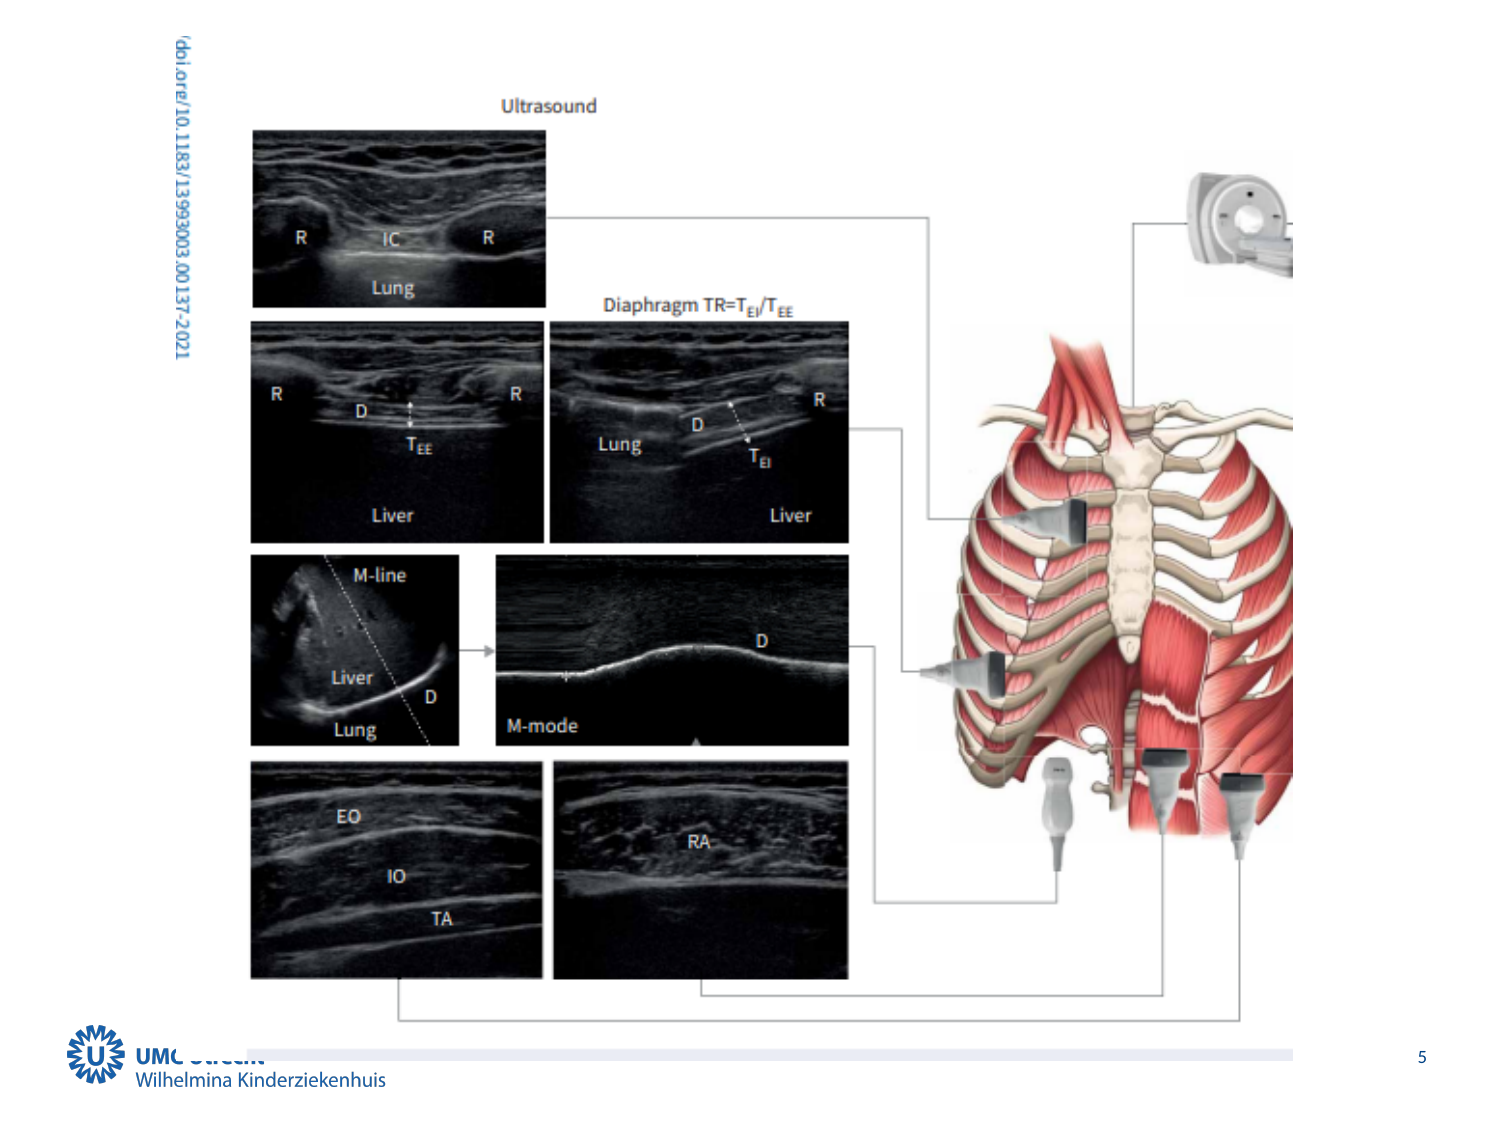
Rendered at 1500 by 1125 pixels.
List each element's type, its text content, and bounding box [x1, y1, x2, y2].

picture [66, 36, 1293, 1087]
slide_number 5 [1382, 1036, 1427, 1077]
